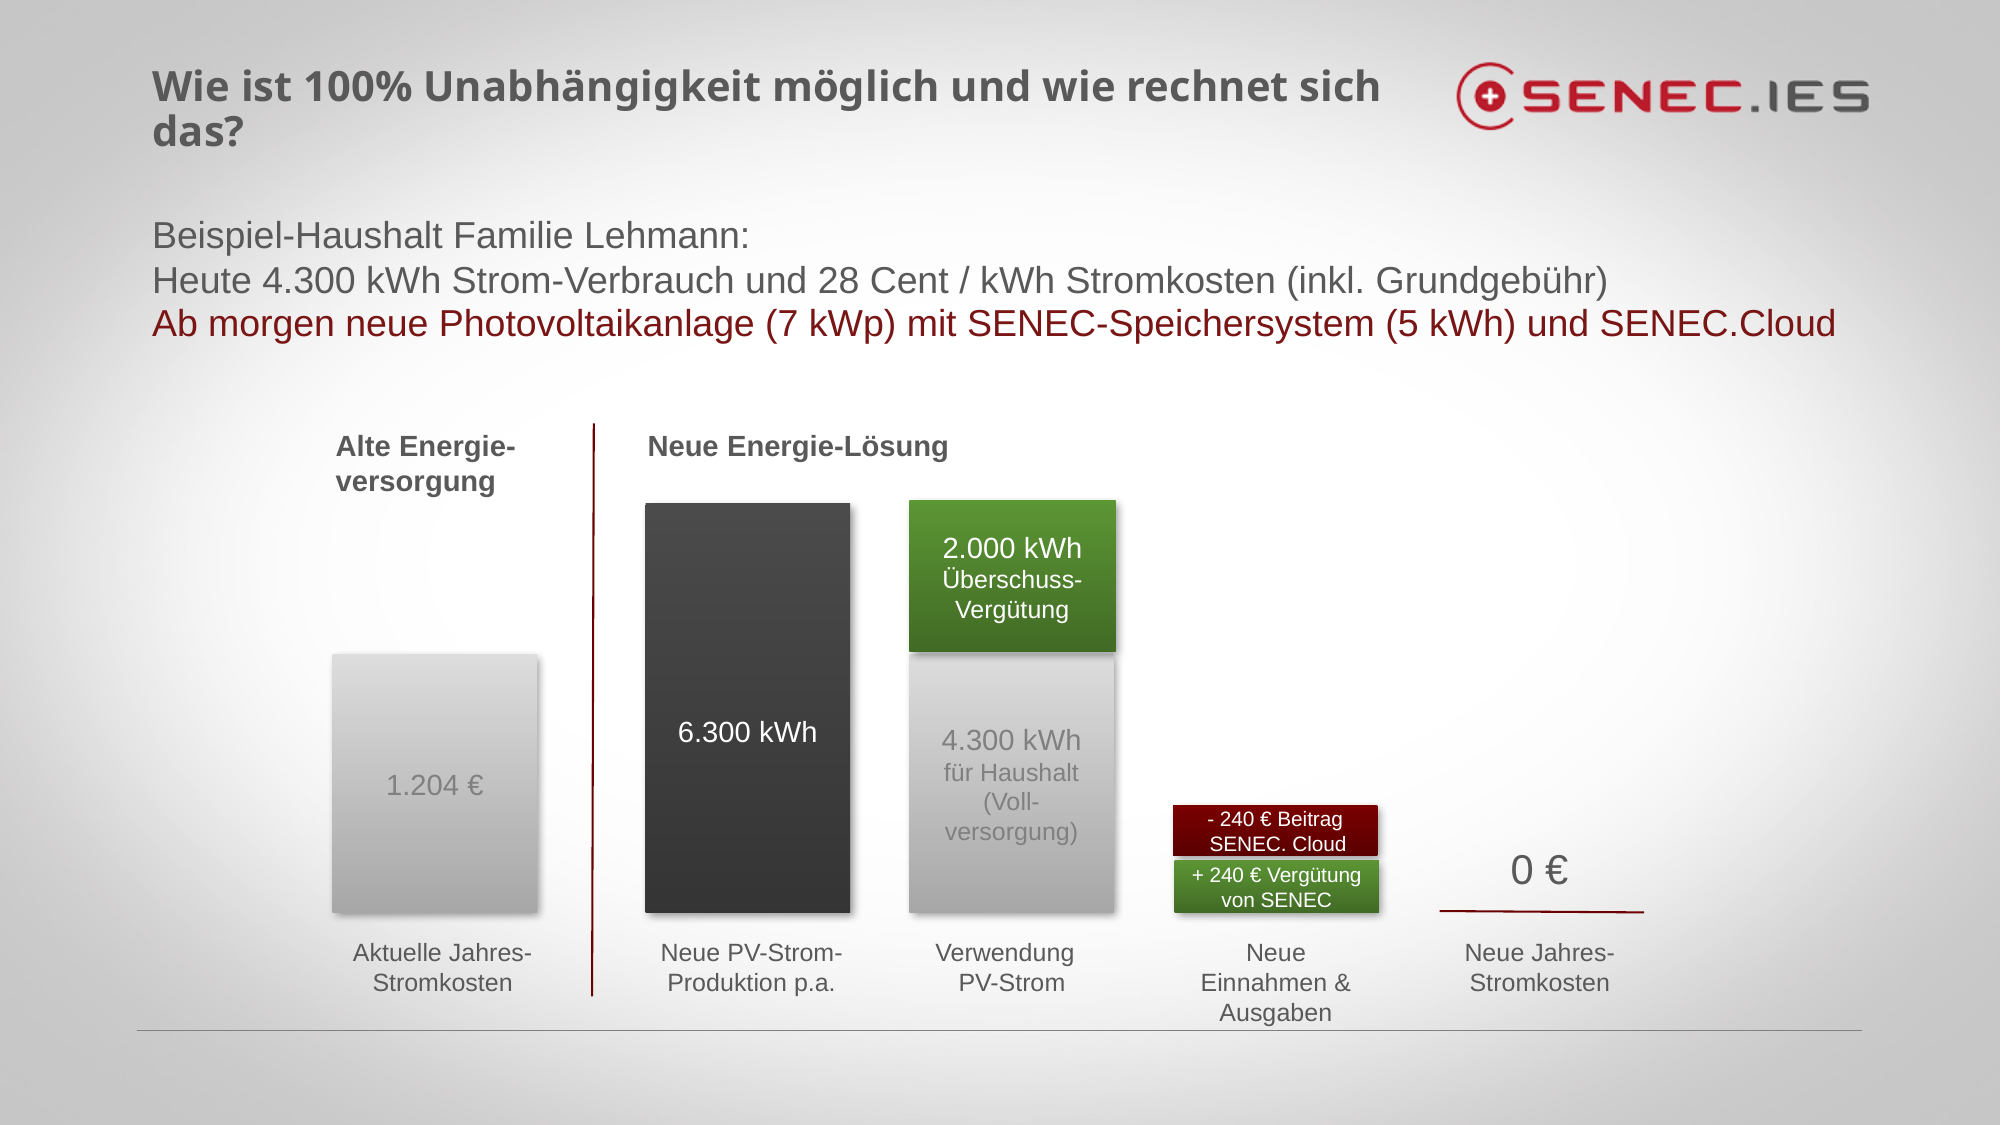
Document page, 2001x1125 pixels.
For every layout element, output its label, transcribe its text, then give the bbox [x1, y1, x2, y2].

text_box Neue Einnahmen & Ausgaben [1164, 928, 1388, 1034]
text_box Neue Jahres-Stromkosten [1437, 928, 1643, 1004]
text_box 4.300 kWh für Haushalt (Voll-versorgung) [909, 659, 1114, 913]
text_box Wie ist 100% Unabhängigkeit möglich und wie rechnet sich das? [137, 73, 1456, 147]
text_box 2.000 kWh Überschuss-Vergütung [909, 500, 1116, 652]
text_box Neue Energie-Lösung [632, 420, 1053, 470]
text_box Verwendung PV-Strom [908, 929, 1116, 1005]
text_box Ab morgen neue Photovoltaikanlage (7 kWp) mit SENEC-Speichersystem (5 kWh) und SENEC.Cloud [137, 291, 1886, 352]
text_box - 240 € Beitrag SENEC. Cloud [1173, 805, 1378, 856]
text_box 0 € [1495, 835, 1621, 901]
text_box Neue PV-Strom-Produktion p.a. [644, 928, 859, 1004]
text_box 1.204 € [332, 654, 538, 913]
text_box Beispiel-Haushalt Familie Lehmann: Heute 4.300 kWh Strom-Verbrauch und 28 Cent / kWh Stromkosten (inkl. Grundgebühr) [137, 203, 1982, 309]
text_box Aktuelle Jahres- Stromkosten [332, 928, 553, 1004]
text_box + 240 € Vergütung von SENEC [1174, 860, 1379, 913]
text_box Alte Energie-versorgung [320, 420, 532, 505]
picture [1455, 59, 1871, 134]
text_box 6.300 kWh [645, 503, 851, 913]
